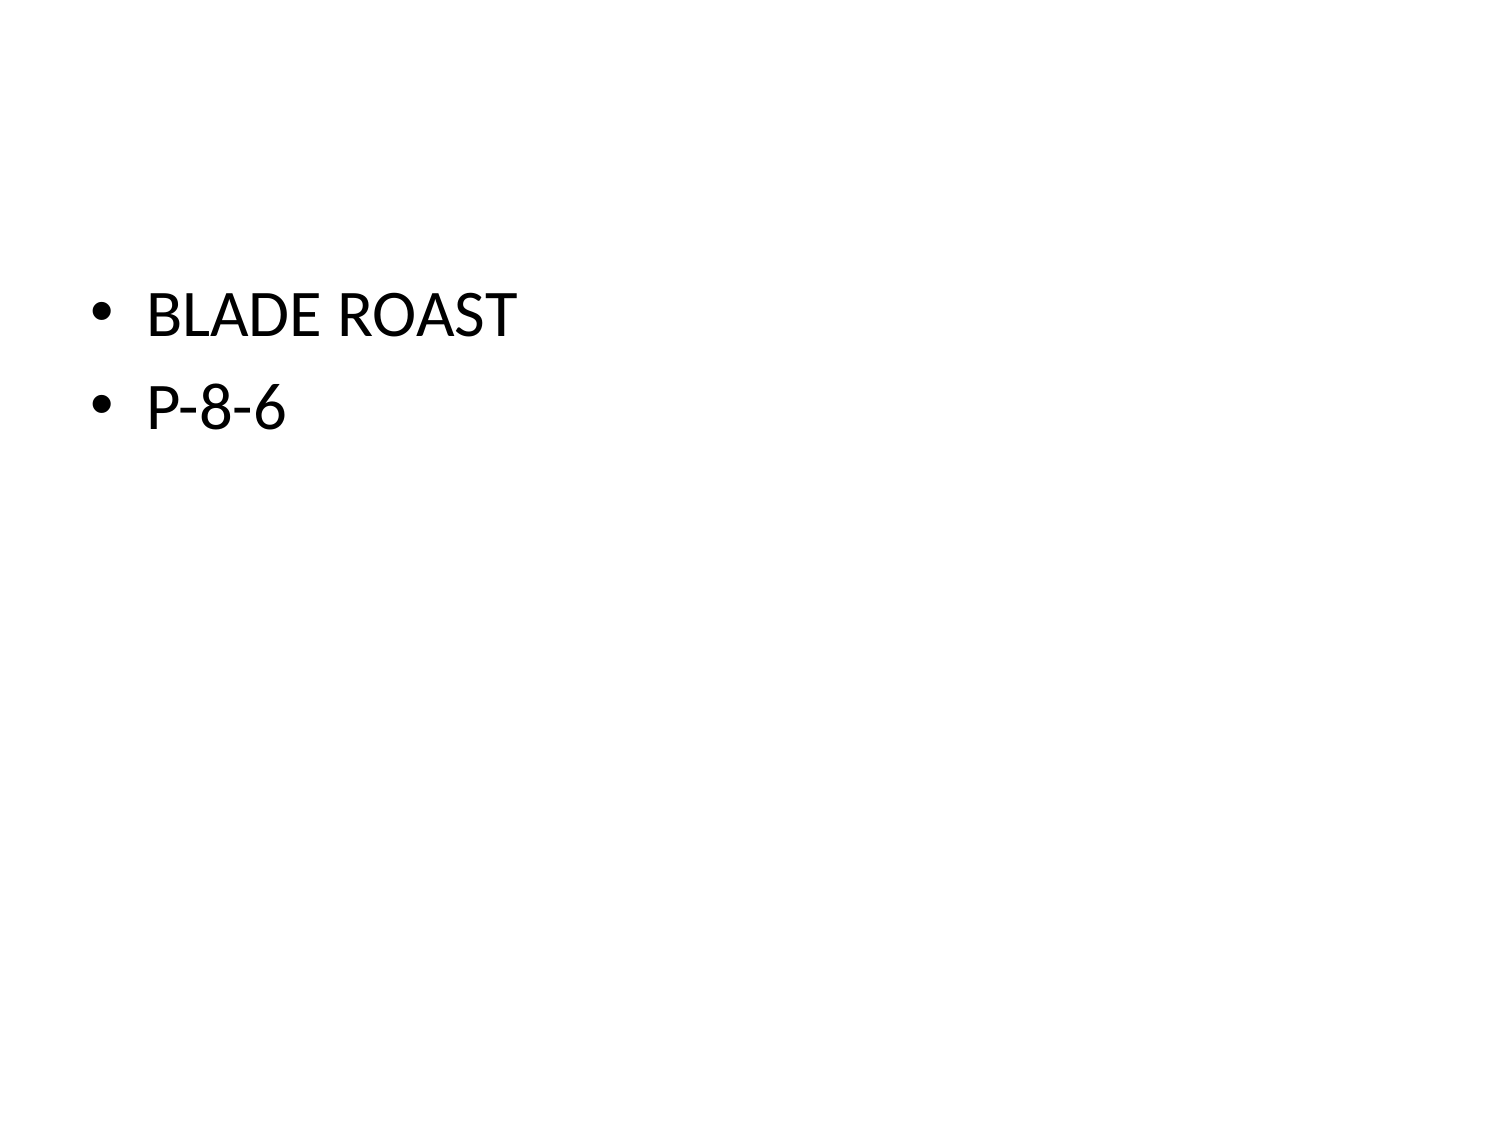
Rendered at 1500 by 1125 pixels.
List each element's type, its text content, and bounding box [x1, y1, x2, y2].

list BLADE ROAST P-8-6 [75, 262, 1425, 1005]
